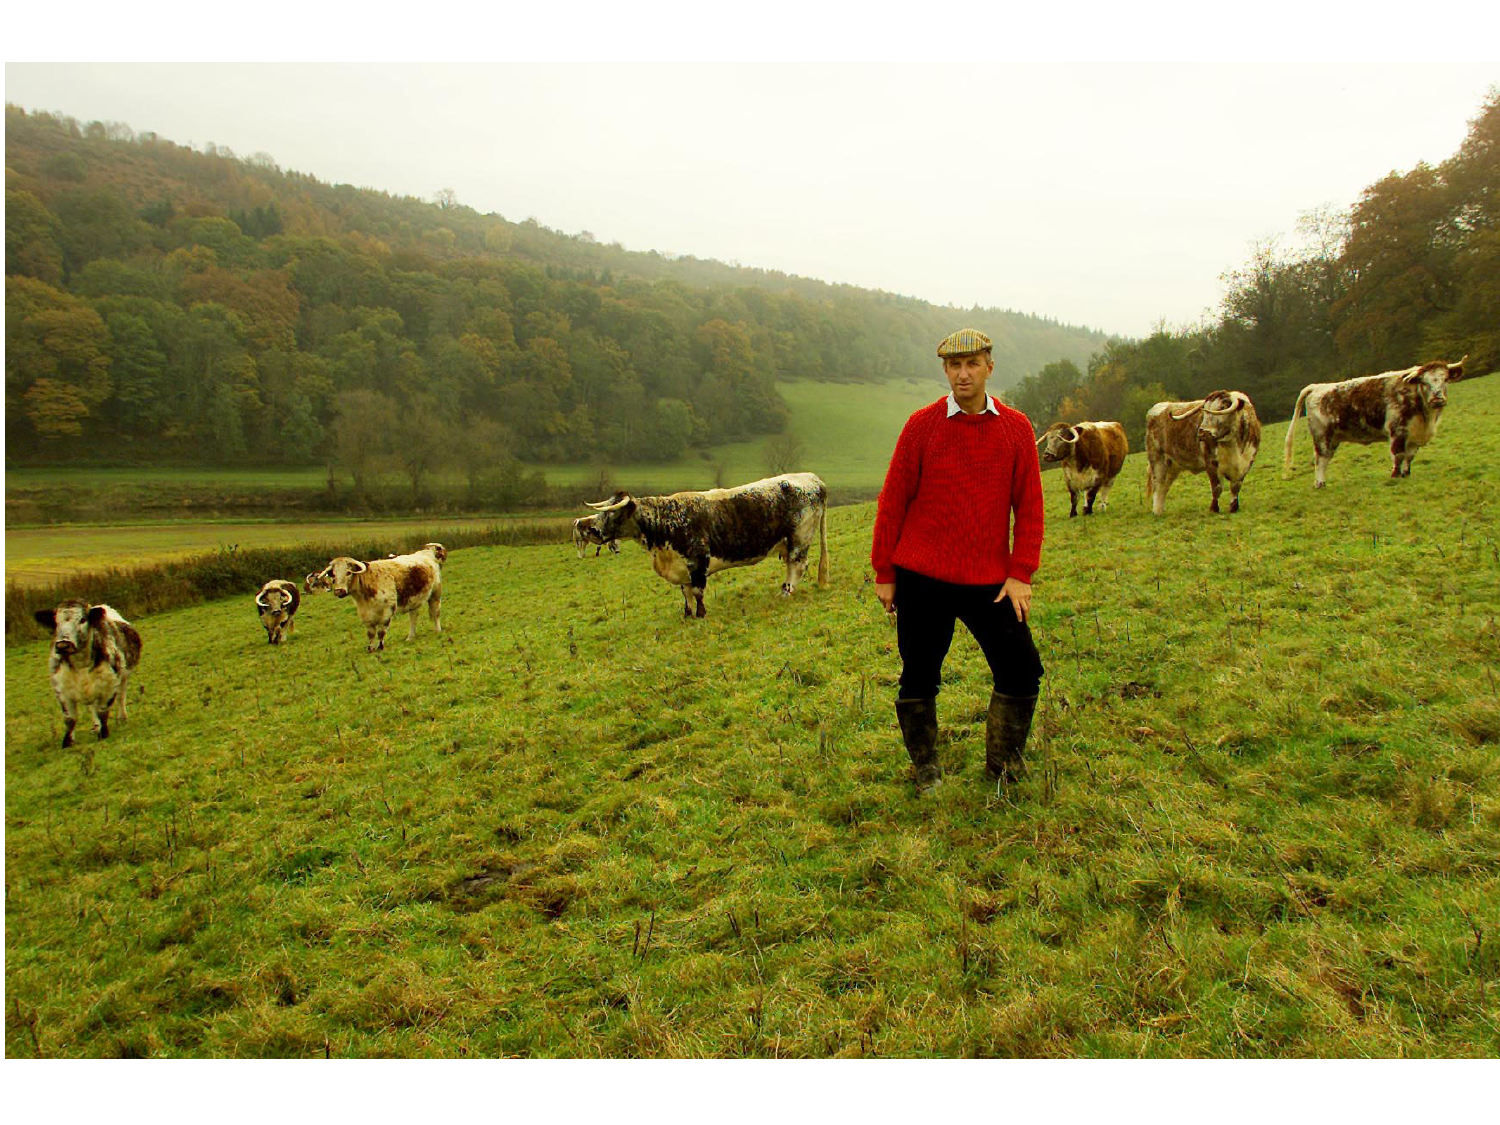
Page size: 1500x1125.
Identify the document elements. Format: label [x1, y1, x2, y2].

picture [5, 62, 1500, 1059]
